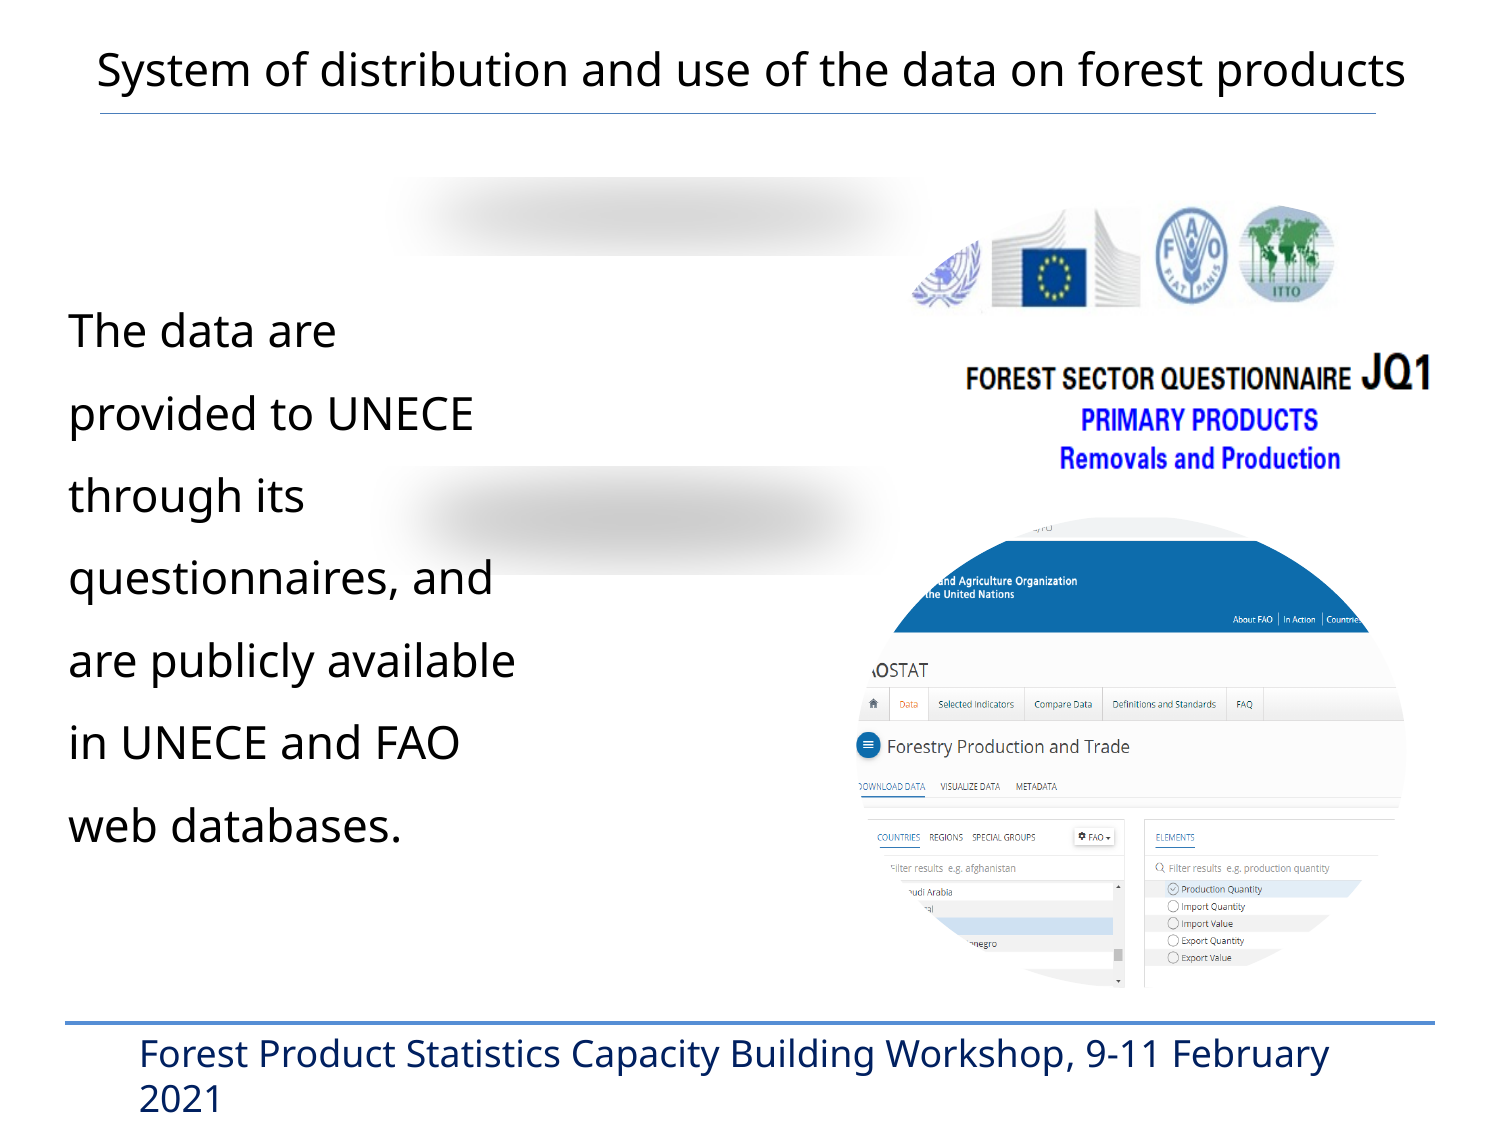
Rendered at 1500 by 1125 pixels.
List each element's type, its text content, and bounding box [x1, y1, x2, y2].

title System of distribution and use of the data on forest products [76, 0, 1427, 138]
list The data are provided to UNECE through its questionnaires, and are publicly available in UNECE and FAO web databases. [53, 267, 538, 922]
picture [855, 514, 1407, 988]
picture [891, 196, 1471, 504]
